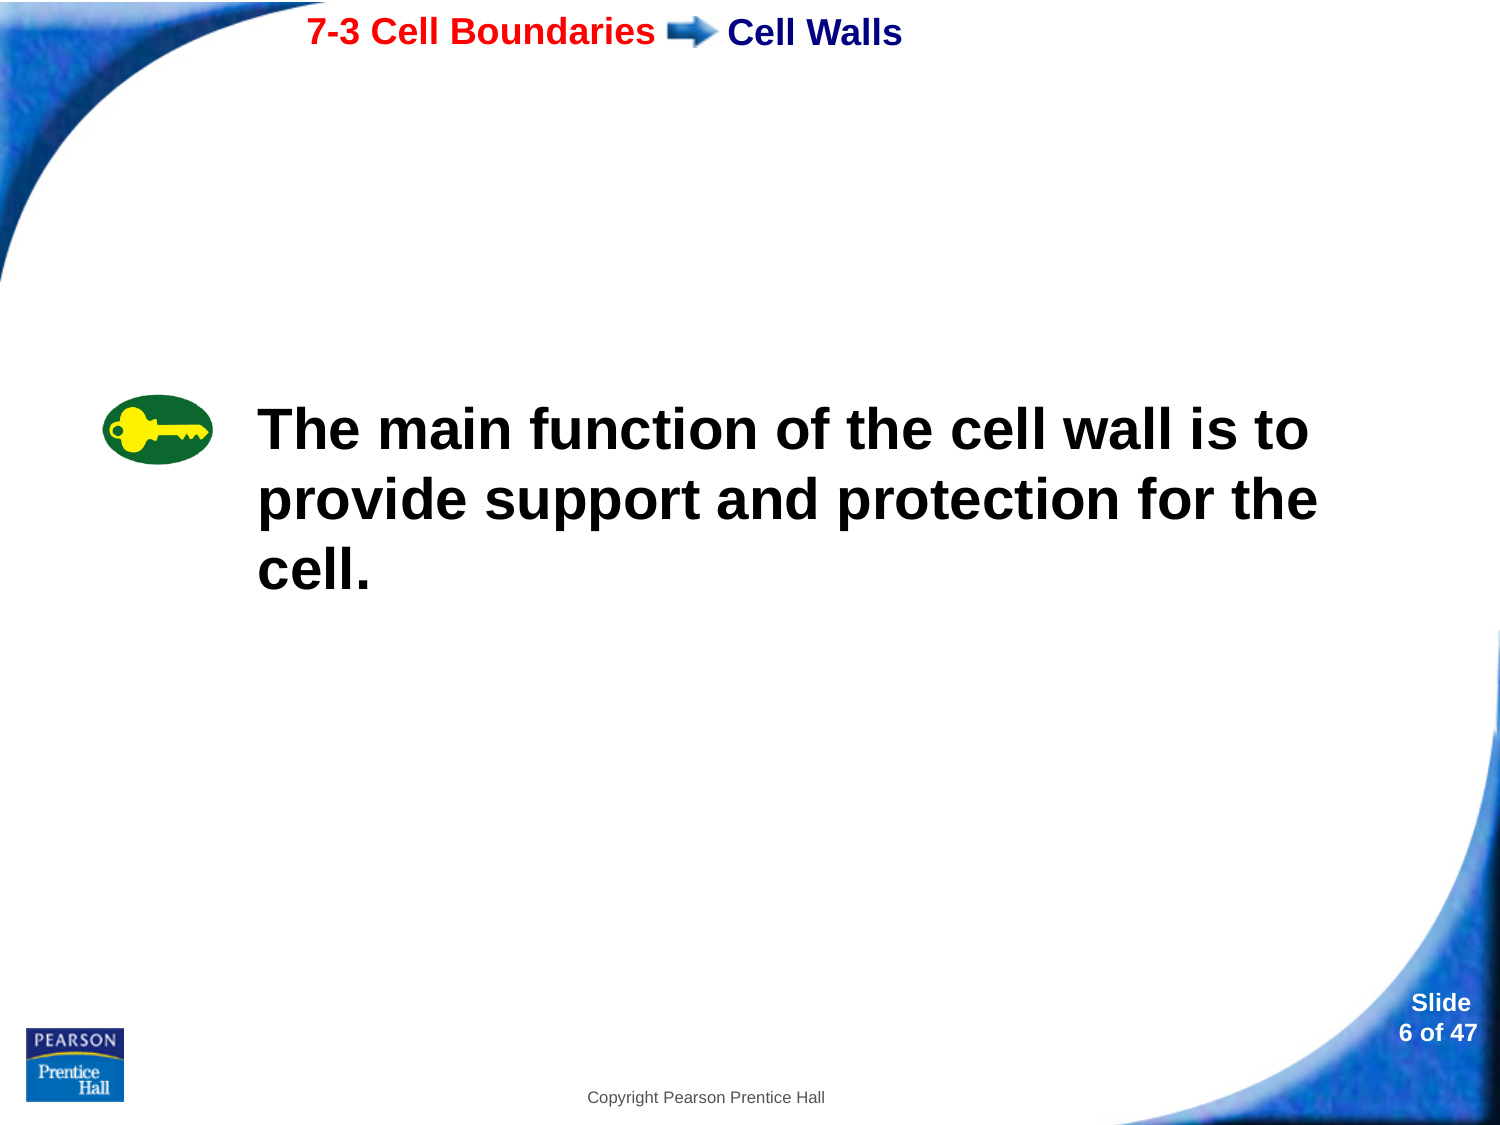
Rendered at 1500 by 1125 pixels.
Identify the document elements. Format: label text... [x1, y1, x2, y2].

picture [0, 2, 1500, 1125]
picture [1447, 1000, 1452, 1009]
title Cell Walls [712, 0, 1381, 75]
list The main function of the cell wall is to provide support and protection for the cell. [44, 179, 1443, 1125]
